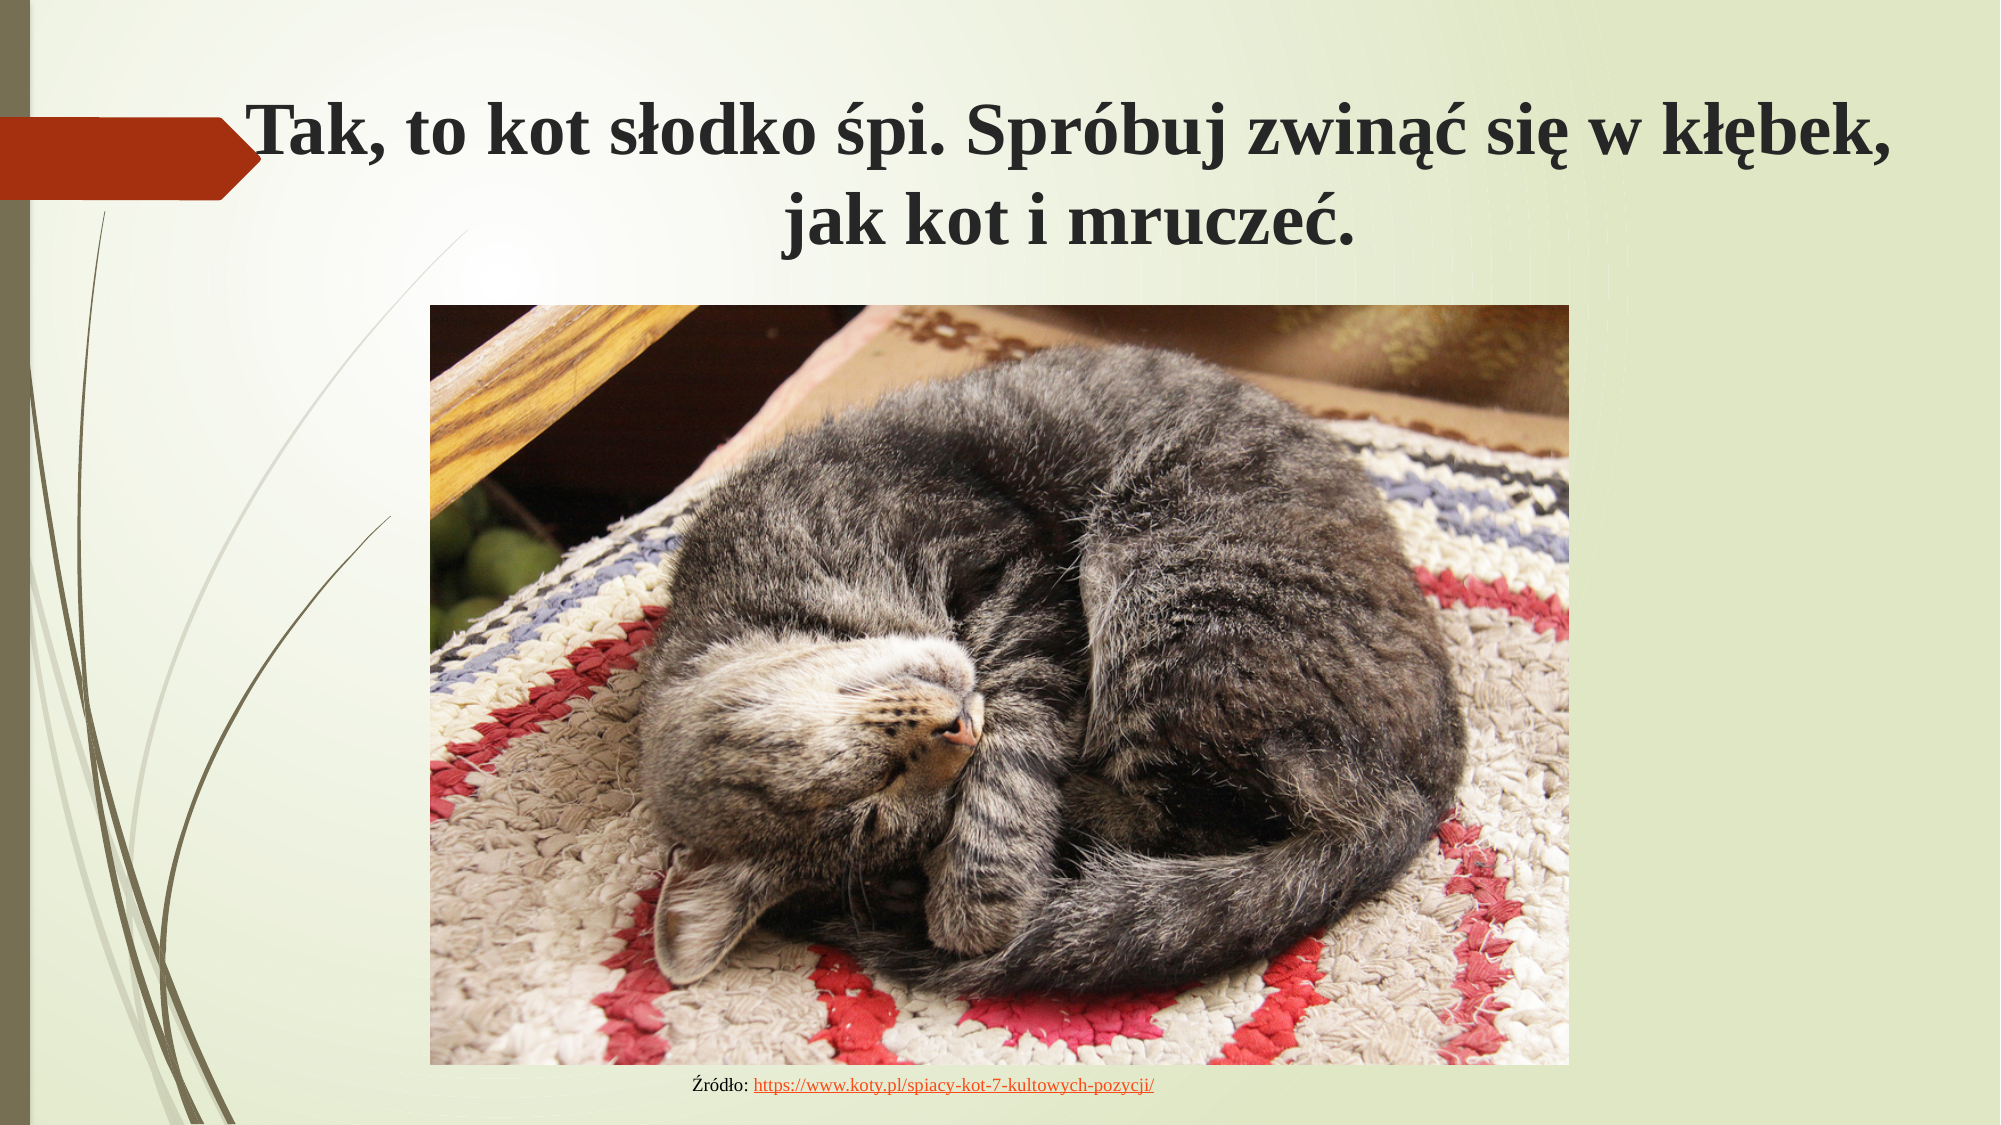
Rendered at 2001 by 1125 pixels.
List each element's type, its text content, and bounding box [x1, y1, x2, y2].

text_box Źródło: https://www.koty.pl/spiacy-kot-7-kultowych-pozycji/ [677, 1073, 1178, 1103]
picture [430, 305, 1570, 1066]
title Tak, to kot słodko śpi. Spróbuj zwinąć się w kłębek, jak kot i mruczeć. [171, 71, 1968, 290]
